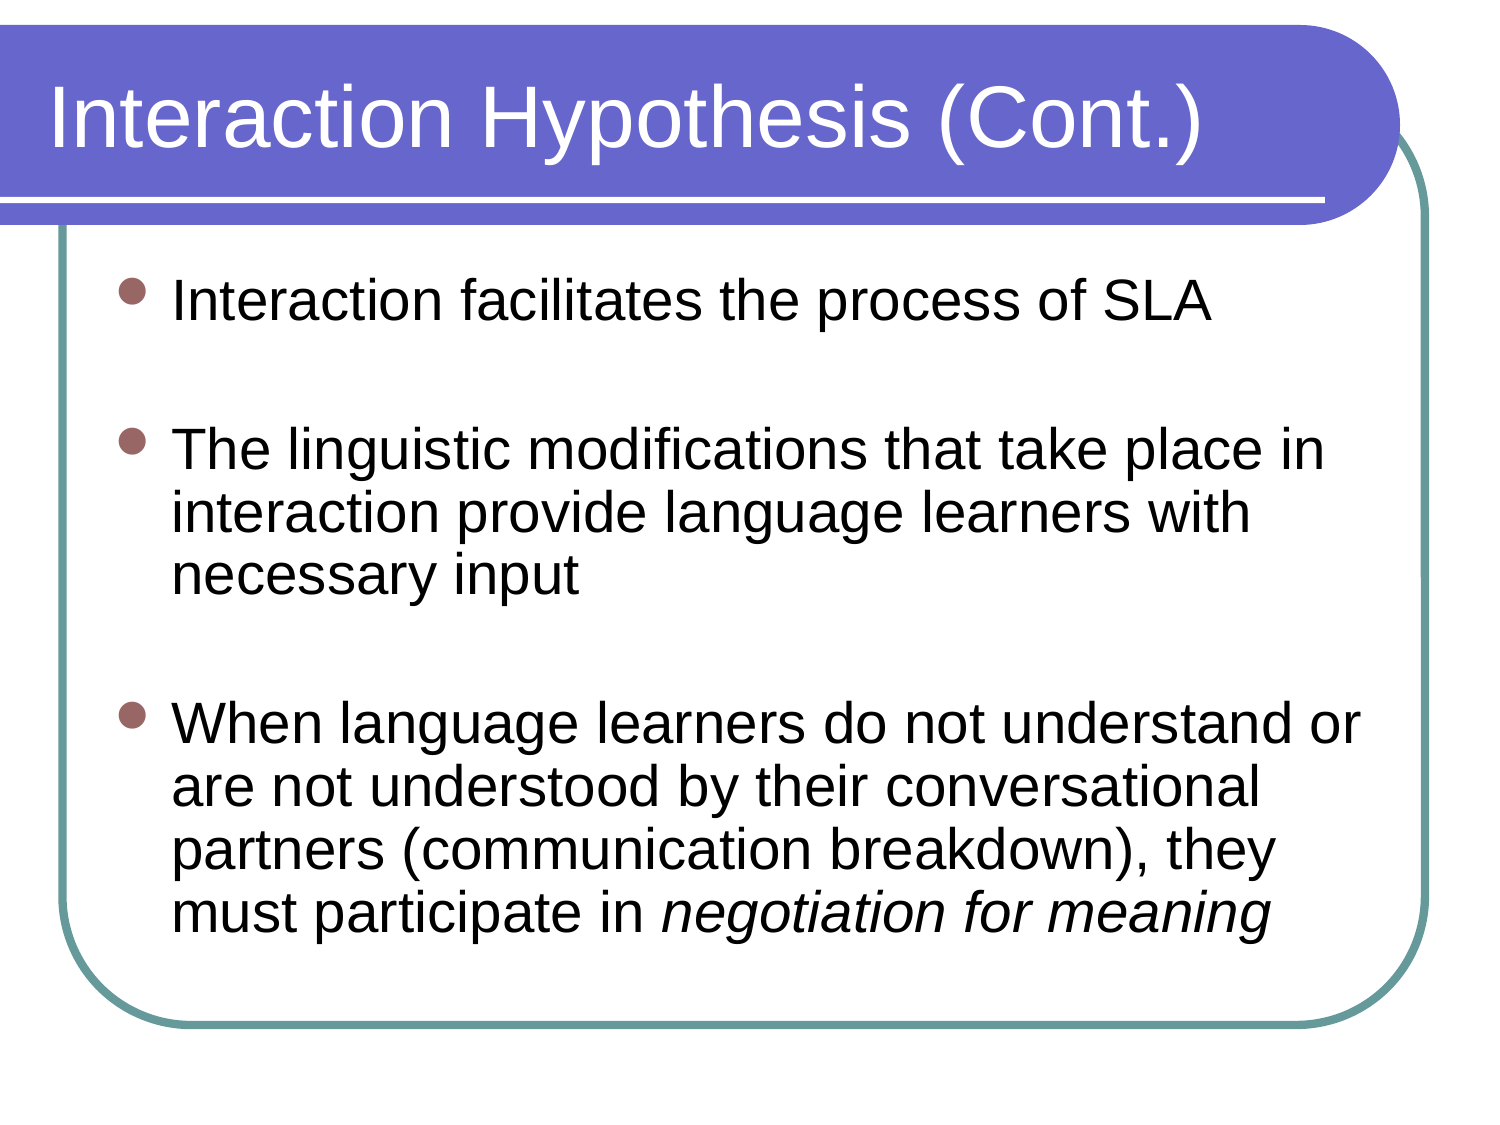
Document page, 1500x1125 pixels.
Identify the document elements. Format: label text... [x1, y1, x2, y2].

title Interaction Hypothesis (Cont.) [32, 37, 1347, 188]
list Interaction facilitates the process of SLA The linguistic modifications that take place in interaction provide language learners with necessary input When language learners do not understand or are not understood by their conversational partners (communication breakdown), they must participate in negotiation for meaning [99, 262, 1400, 988]
